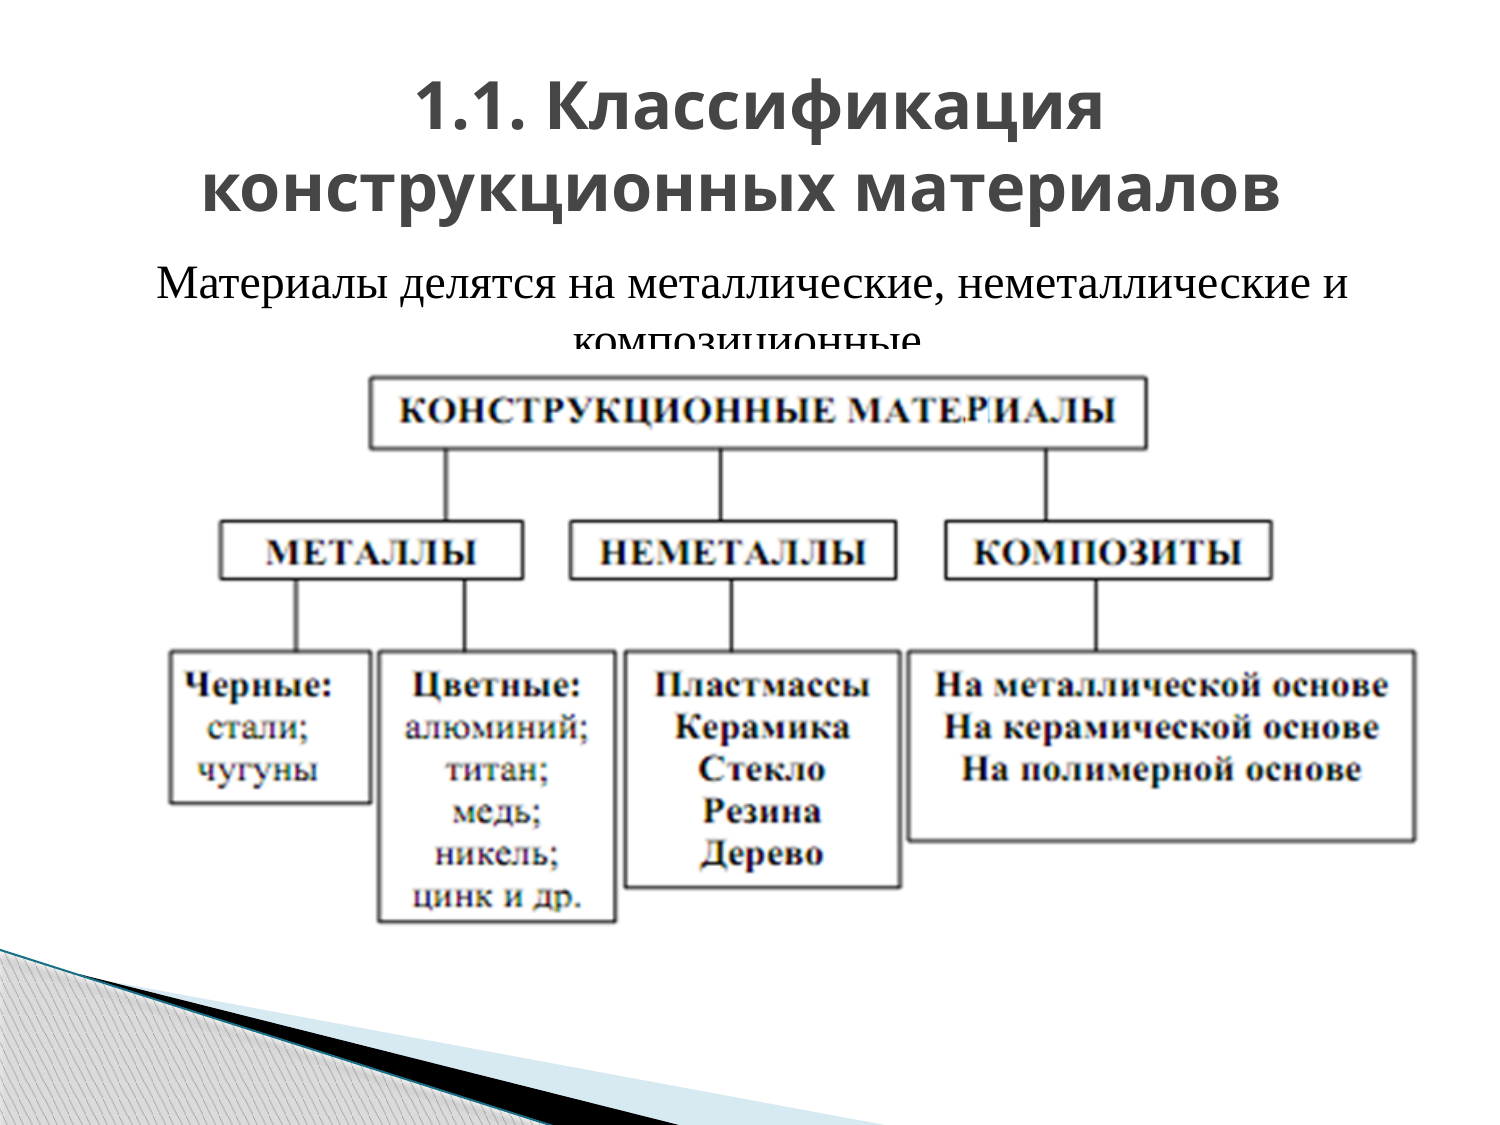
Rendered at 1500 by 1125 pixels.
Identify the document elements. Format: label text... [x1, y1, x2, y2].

picture [123, 349, 1442, 959]
title 1.1. Классификация конструкционных материалов [75, 45, 1425, 233]
list Материалы делятся на металлические, неметаллические и композиционные. [64, 243, 1425, 374]
